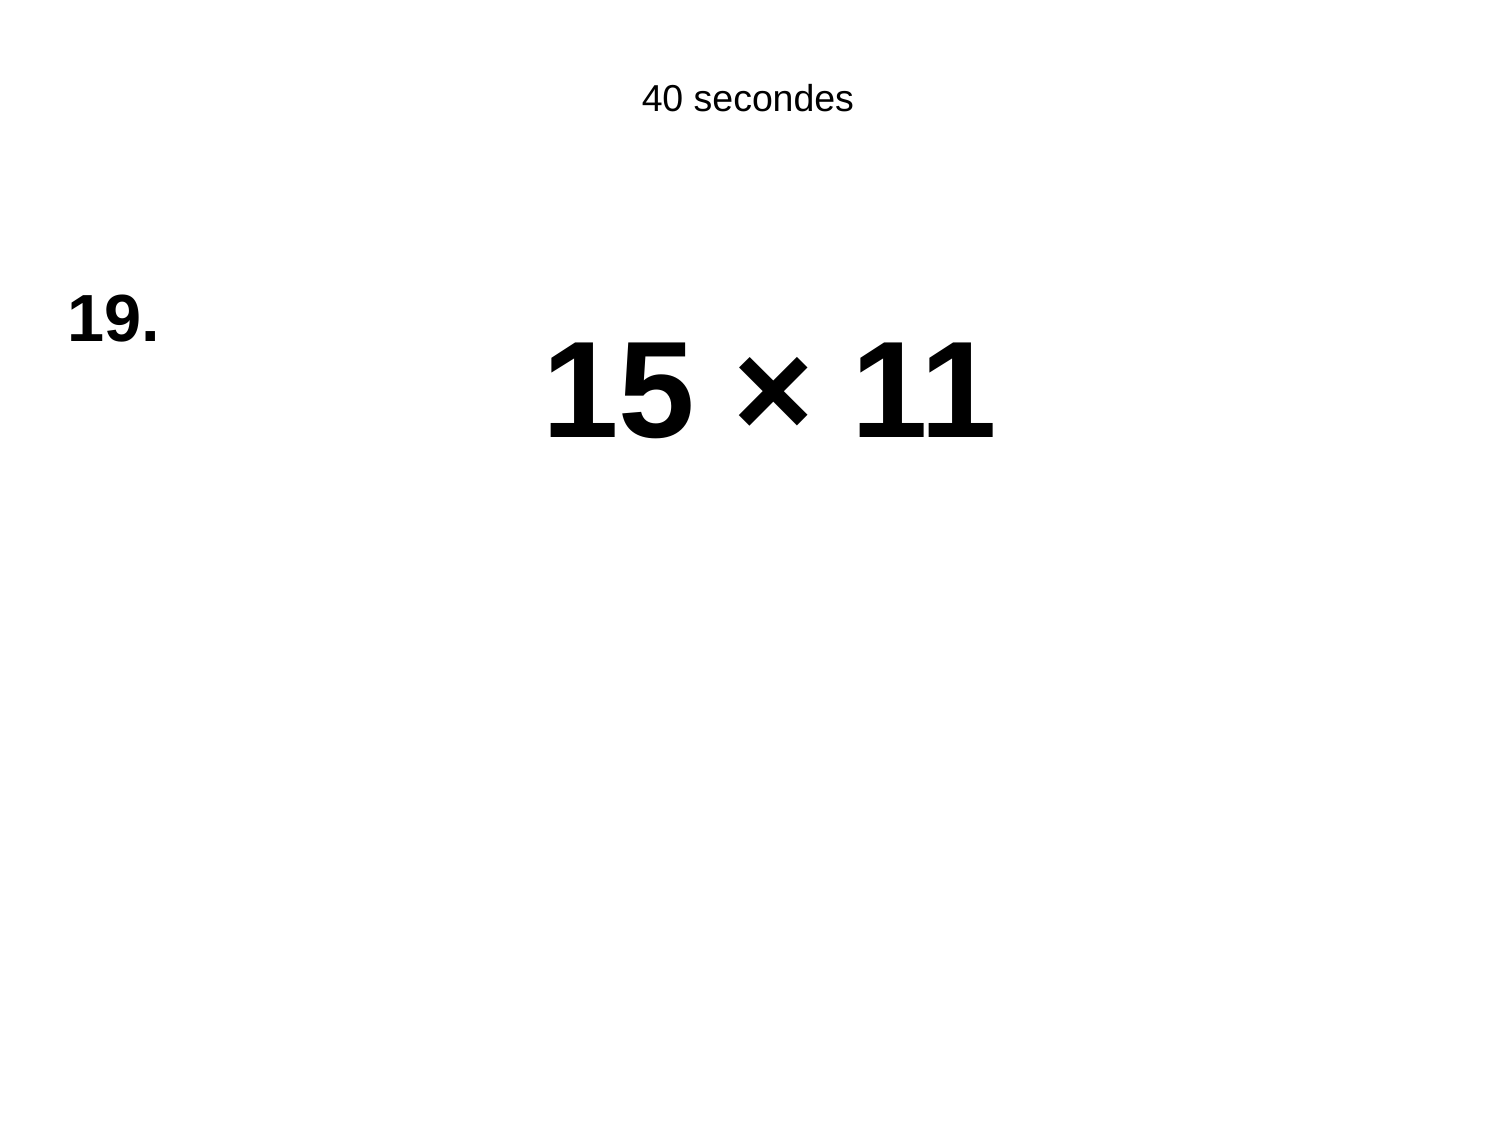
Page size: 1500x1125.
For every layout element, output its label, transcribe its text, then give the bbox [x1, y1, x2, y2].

text_box 19. [53, 267, 195, 362]
text_box 15 × 11 [527, 292, 1043, 473]
text_box 40 secondes [525, 66, 971, 127]
